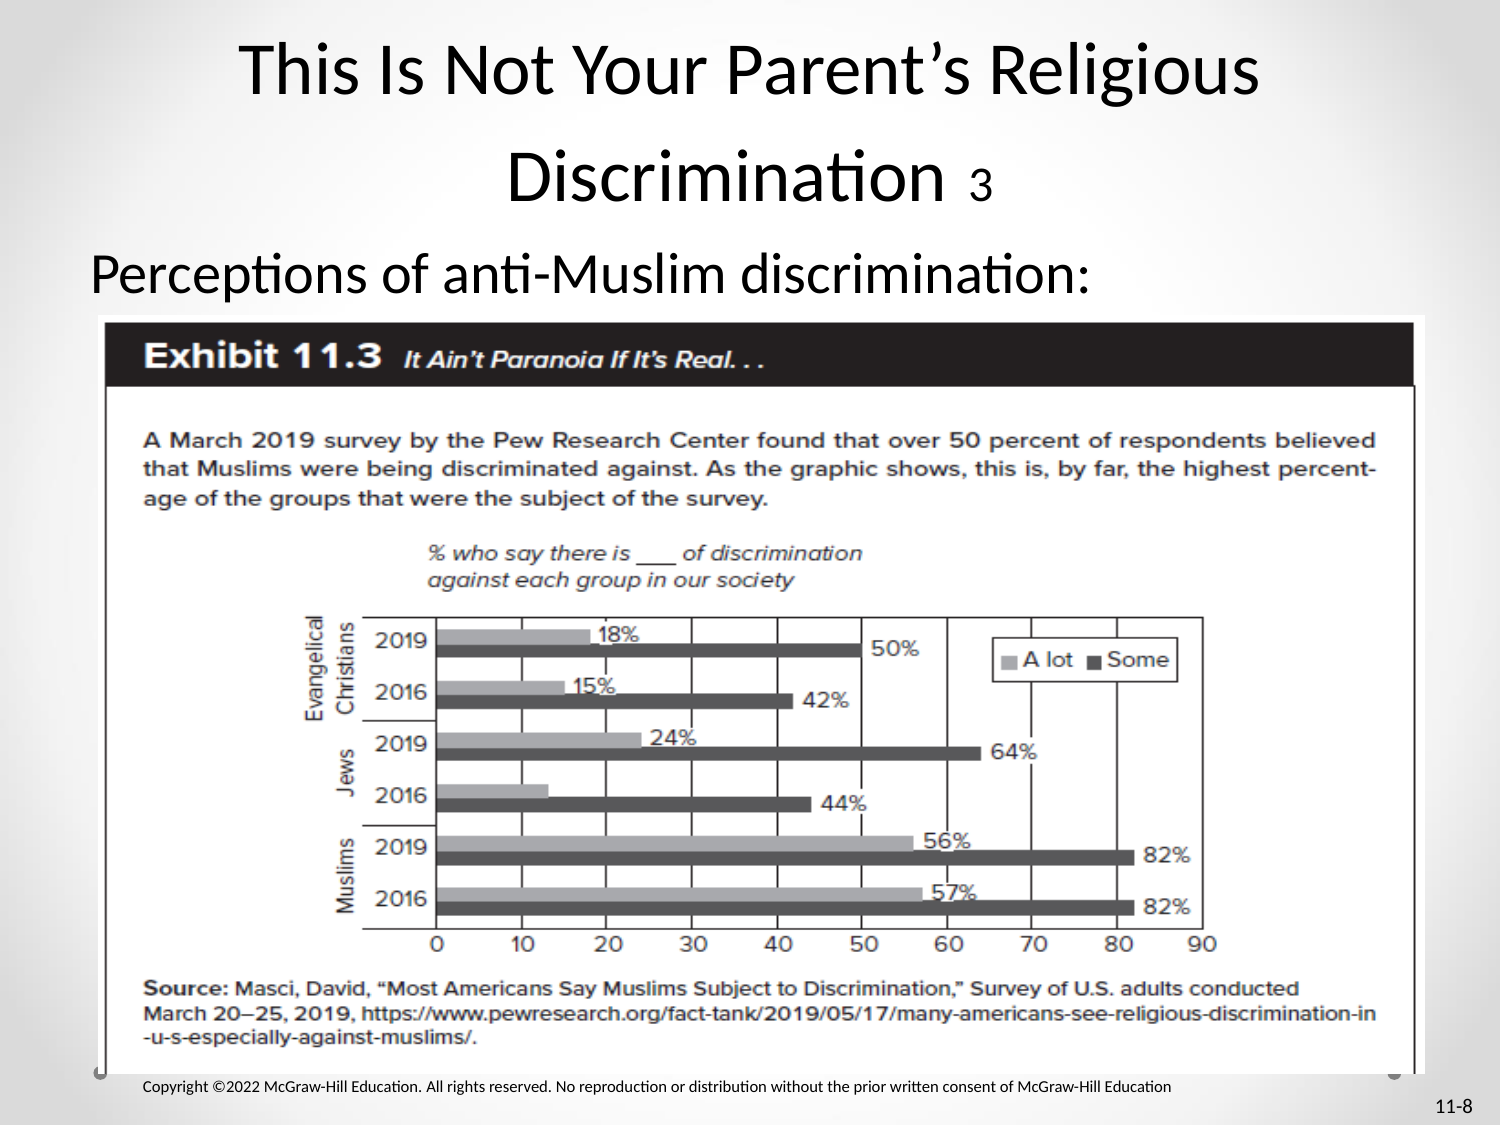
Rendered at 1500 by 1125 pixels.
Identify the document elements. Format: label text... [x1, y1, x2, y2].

list Perceptions of anti-Muslim discrimination: [74, 227, 1426, 1125]
picture [0, 0, 1500, 1125]
title This Is Not Your Parent’s Religious Discrimination 3 [74, 26, 1426, 227]
